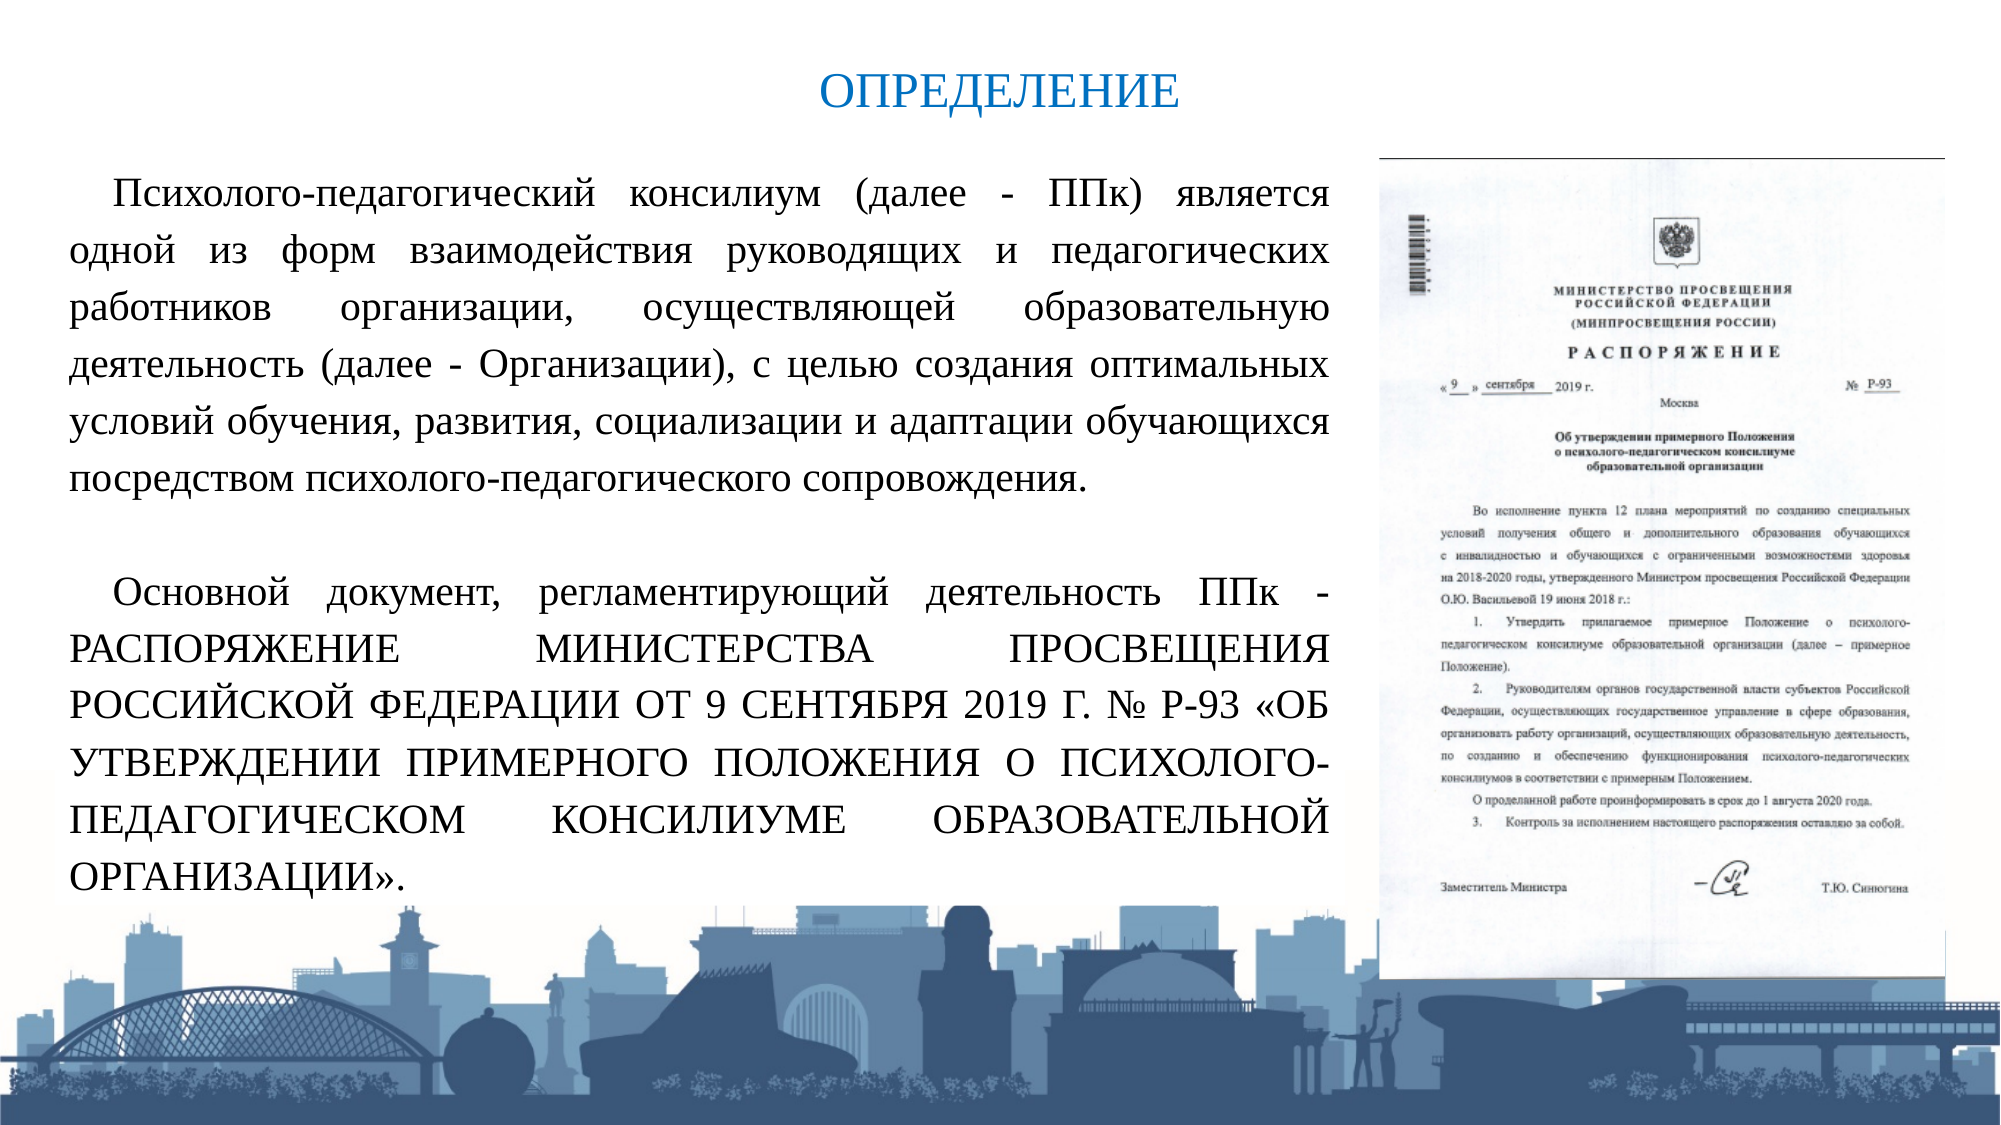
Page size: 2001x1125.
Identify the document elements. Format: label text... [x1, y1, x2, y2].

text_box Психолого-педагогический консилиум (далее - ППк) является одной из форм взаимодействия руководящих и педагогических работников организации, осуществляющей образовательную деятельность (далее - Организации), с целью создания оптимальных условий обучения, развития, социализации и адаптации обучающихся посредством психолого-педагогического сопровождения. Основной документ, регламентирующий деятельность ППк - РАСПОРЯЖЕНИЕ МИНИСТЕРСТВА ПРОСВЕЩЕНИЯ РОССИЙСКОЙ ФЕДЕРАЦИИ ОТ 9 СЕНТЯБРЯ 2019 Г. № Р-93 «ОБ УТВЕРЖДЕНИИ ПРИМЕРНОГО ПОЛОЖЕНИЯ О ПСИХОЛОГО-ПЕДАГОГИЧЕСКОМ КОНСИЛИУМЕ ОБРАЗОВАТЕЛЬНОЙ ОРГАНИЗАЦИИ». [54, 150, 1346, 906]
picture [0, 158, 2000, 1125]
text_box ОПРЕДЕЛЕНИЕ [115, 50, 1885, 126]
